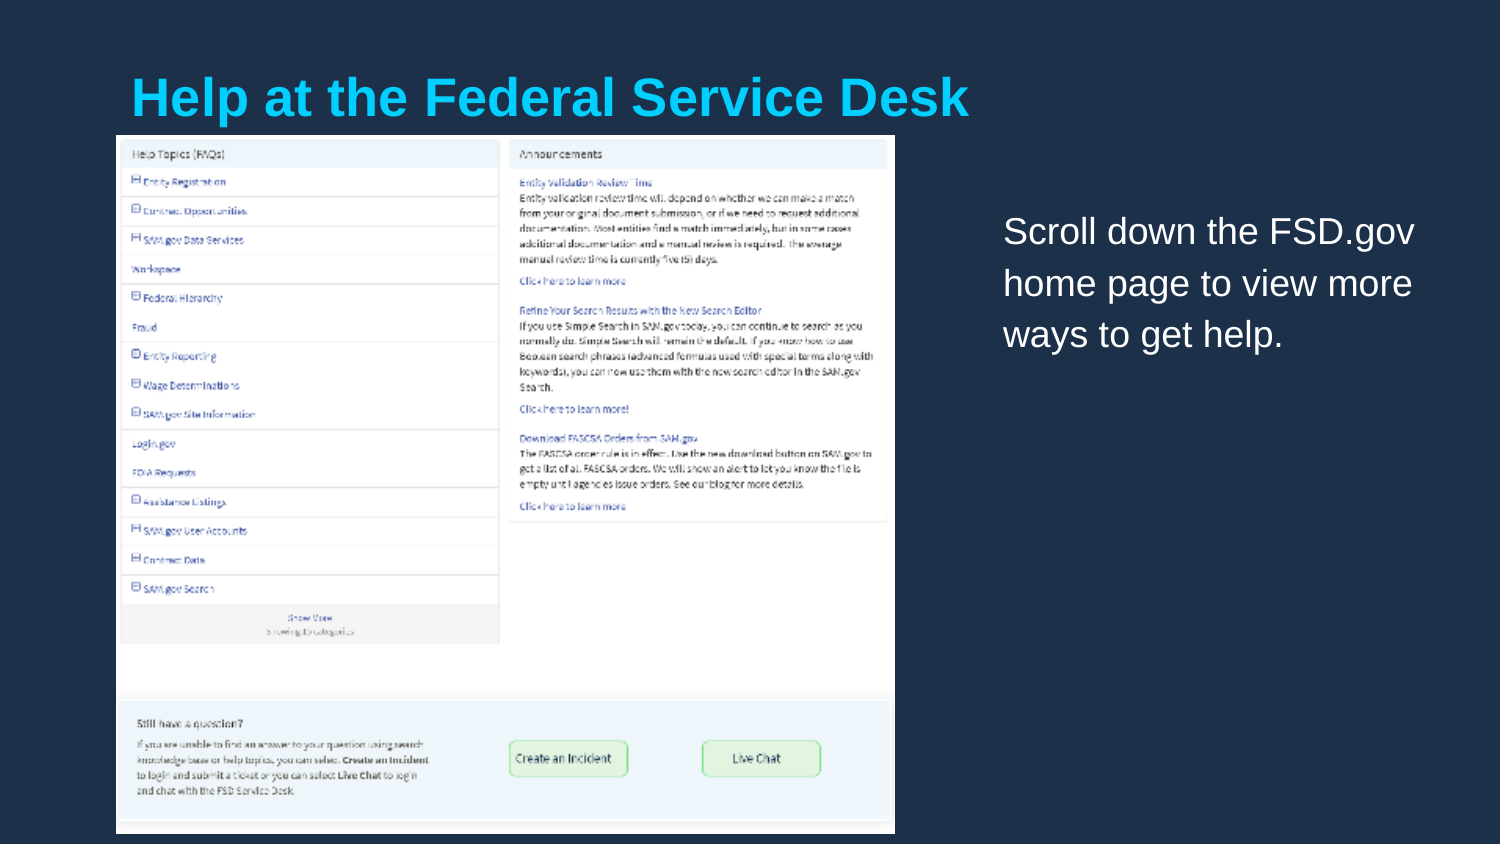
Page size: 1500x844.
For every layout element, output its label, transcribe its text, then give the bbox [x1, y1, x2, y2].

list Scroll down the FSD.gov home page to view more ways to get help. [988, 185, 1485, 746]
picture [116, 134, 895, 834]
title Help at the Federal Service Desk [116, 47, 1329, 186]
